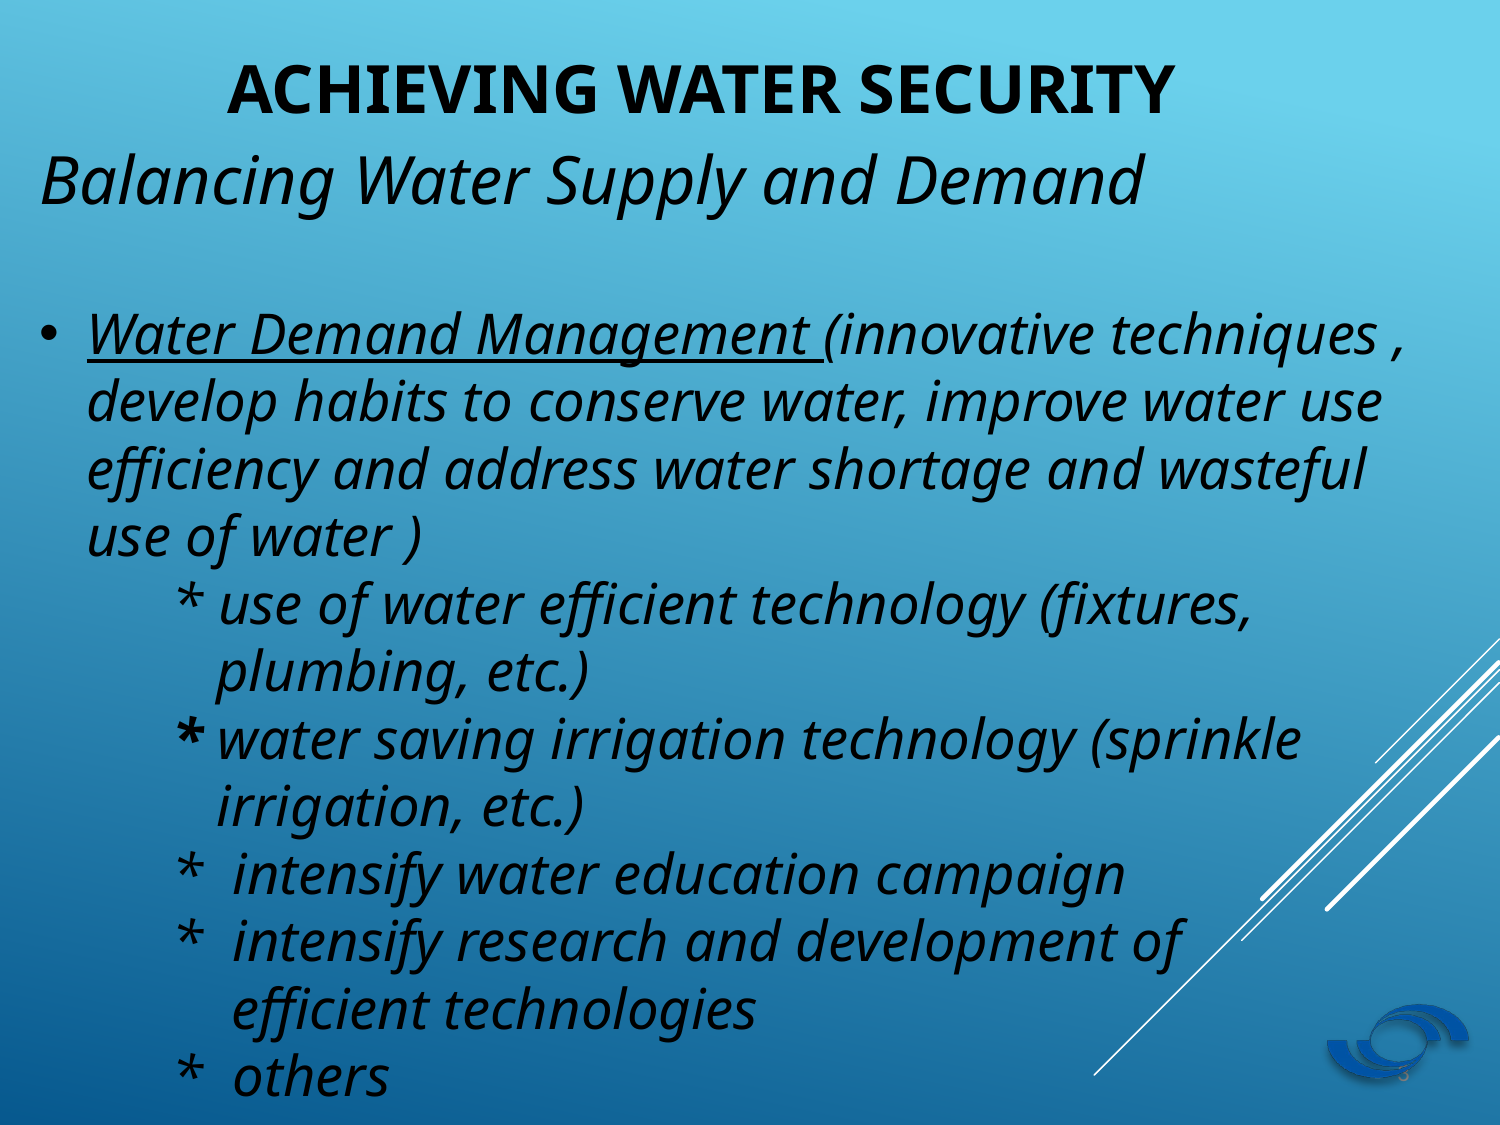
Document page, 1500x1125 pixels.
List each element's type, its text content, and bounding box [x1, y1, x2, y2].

text_box Balancing Water Supply and Demand Water Demand Management (innovative techniques , develop habits to conserve water, improve water use efficiency and address water shortage and wasteful use of water ) * use of water efficient technology (fixtures, plumbing, etc.) * water saving irrigation technology (sprinkle irrigation, etc.) * intensify water education campaign * intensify research and development of efficient technologies * others [24, 130, 1469, 1116]
title ACHIEVING Water Security [225, 0, 1182, 130]
picture [1320, 987, 1469, 1101]
